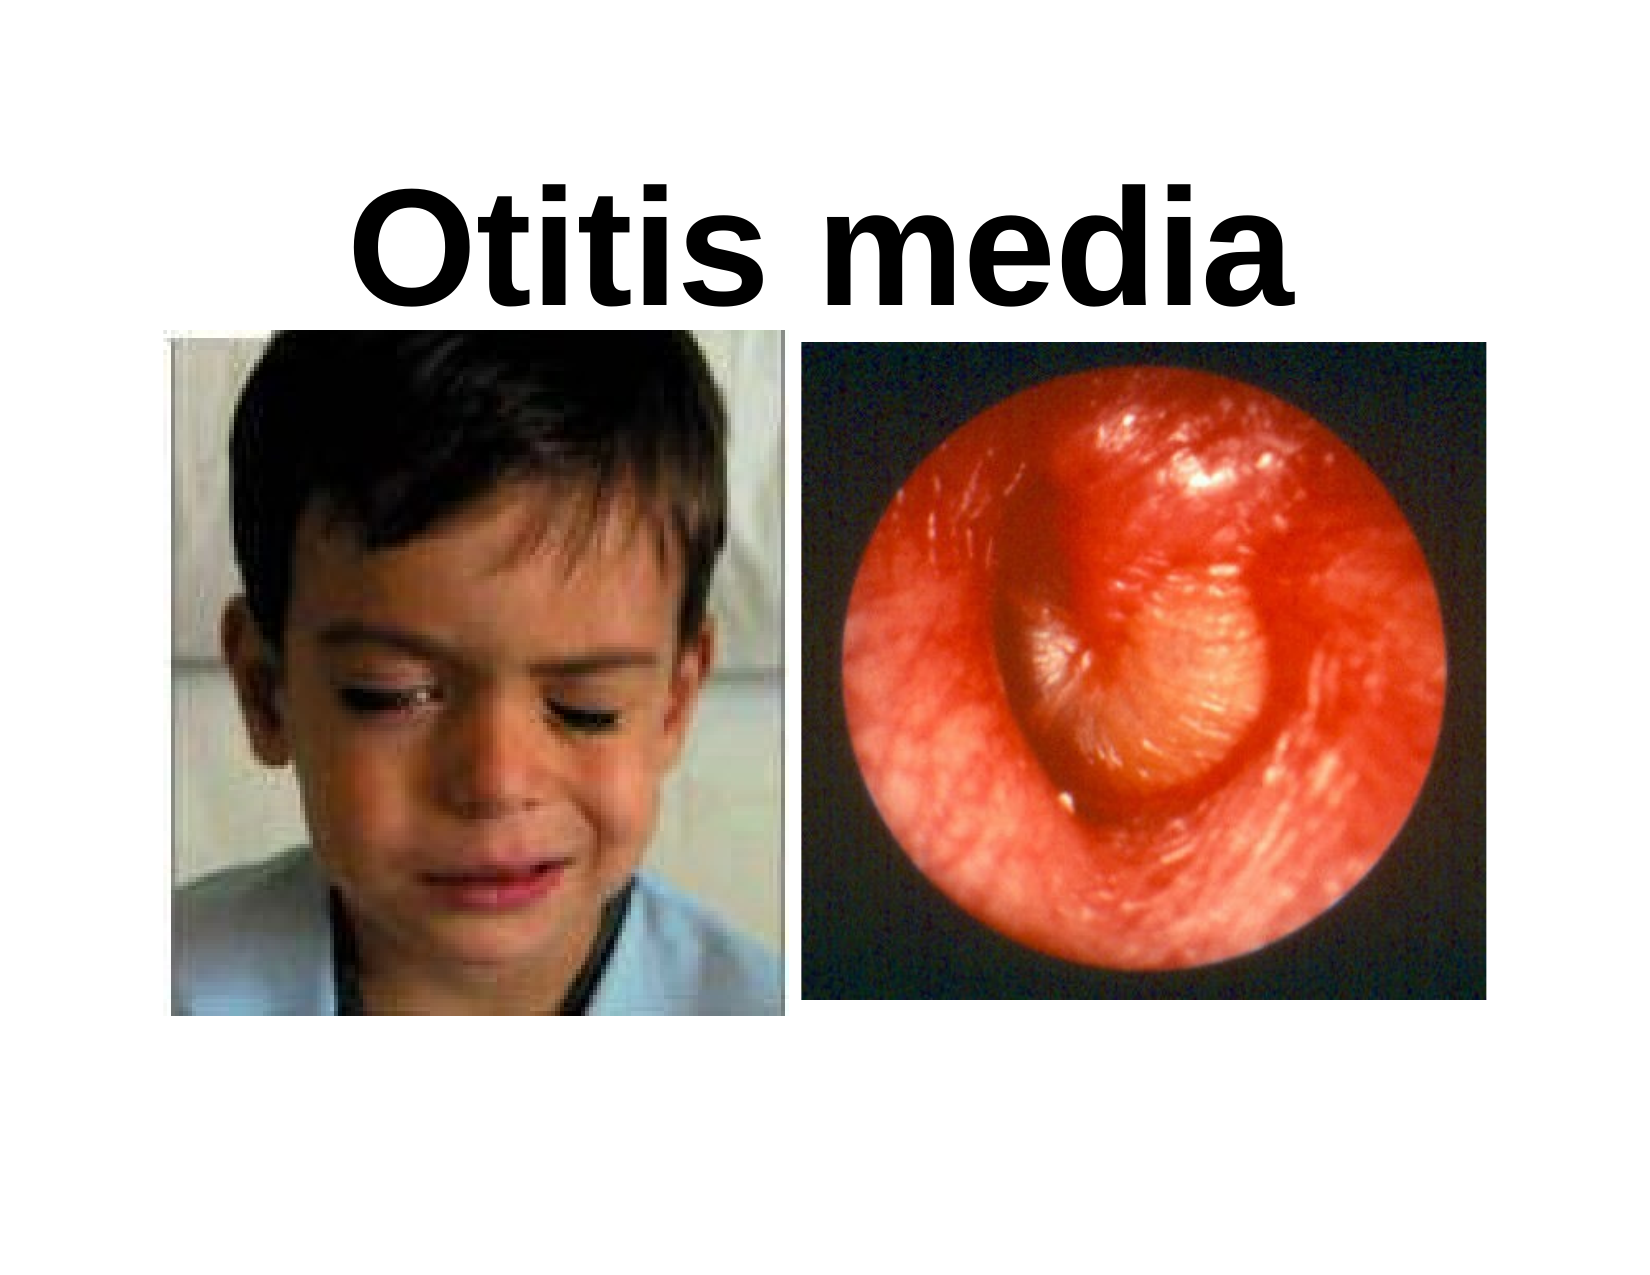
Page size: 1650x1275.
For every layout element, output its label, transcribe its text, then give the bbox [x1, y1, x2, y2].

text_box Otitis media [345, 138, 1305, 339]
text_box [801, 342, 1487, 1000]
text_box [163, 330, 790, 1016]
